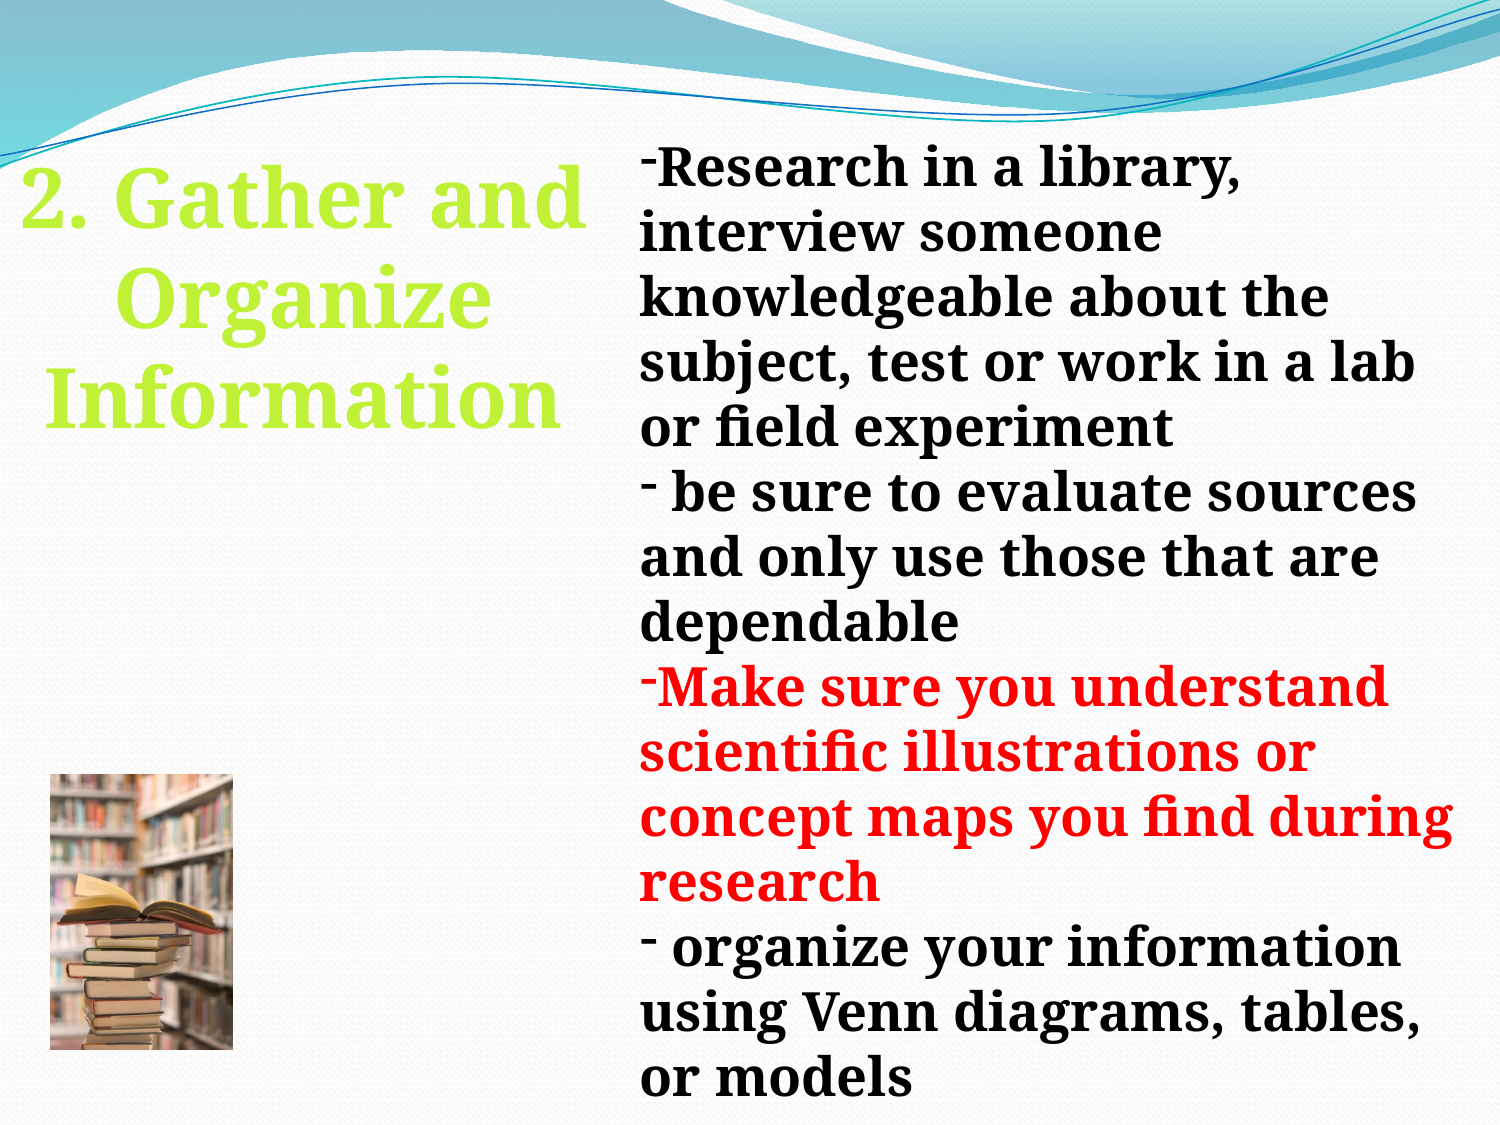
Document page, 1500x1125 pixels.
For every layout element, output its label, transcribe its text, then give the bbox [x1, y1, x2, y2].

text_box 2. Gather and Organize Information [0, 137, 608, 453]
text_box Research in a library, interview someone knowledgeable about the subject, test or work in a lab or field experiment be sure to evaluate sources and only use those that are dependable Make sure you understand scientific illustrations or concept maps you find during research organize your information using Venn diagrams, tables, or models [624, 125, 1500, 1115]
picture [49, 774, 234, 1051]
